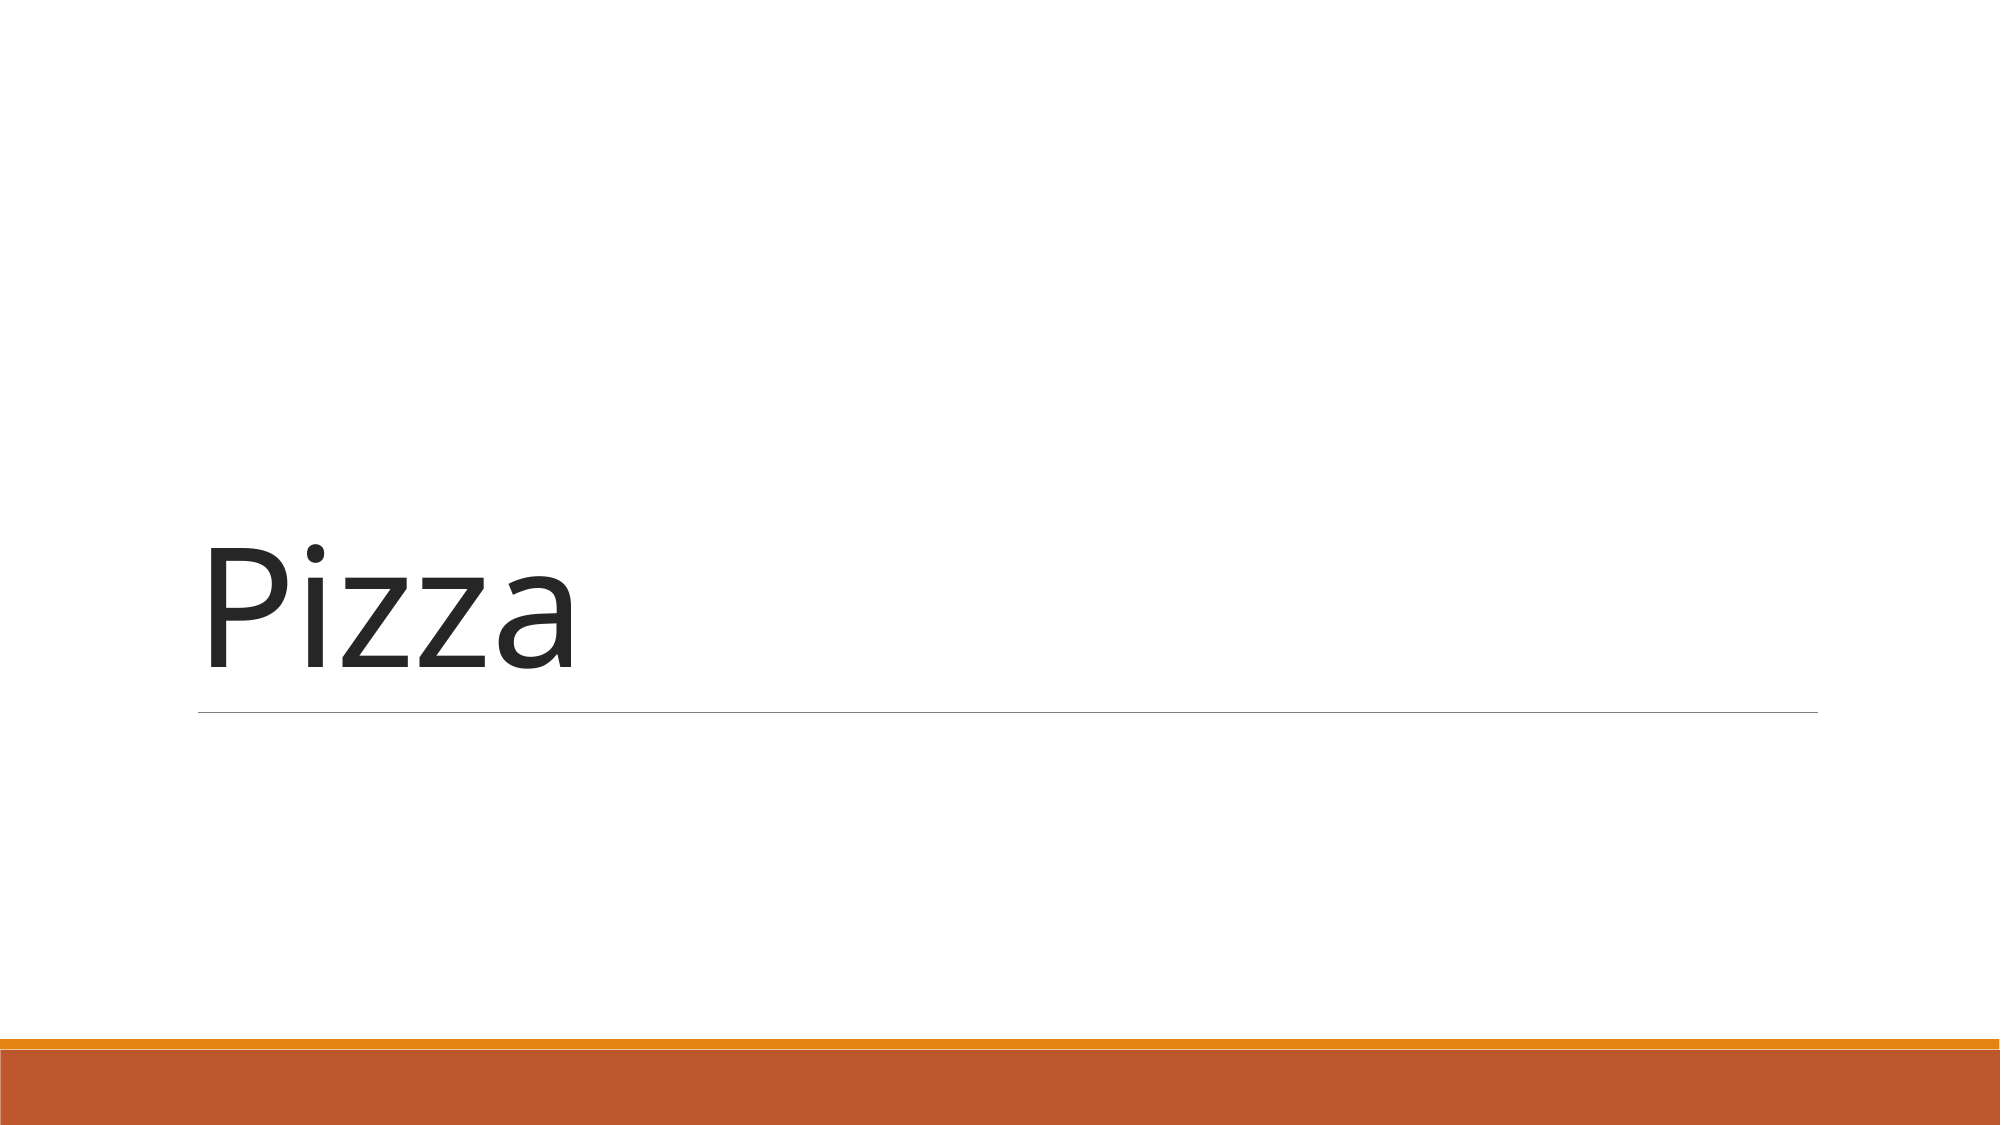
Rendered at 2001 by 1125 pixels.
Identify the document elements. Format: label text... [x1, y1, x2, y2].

title Pizza [180, 124, 1830, 710]
